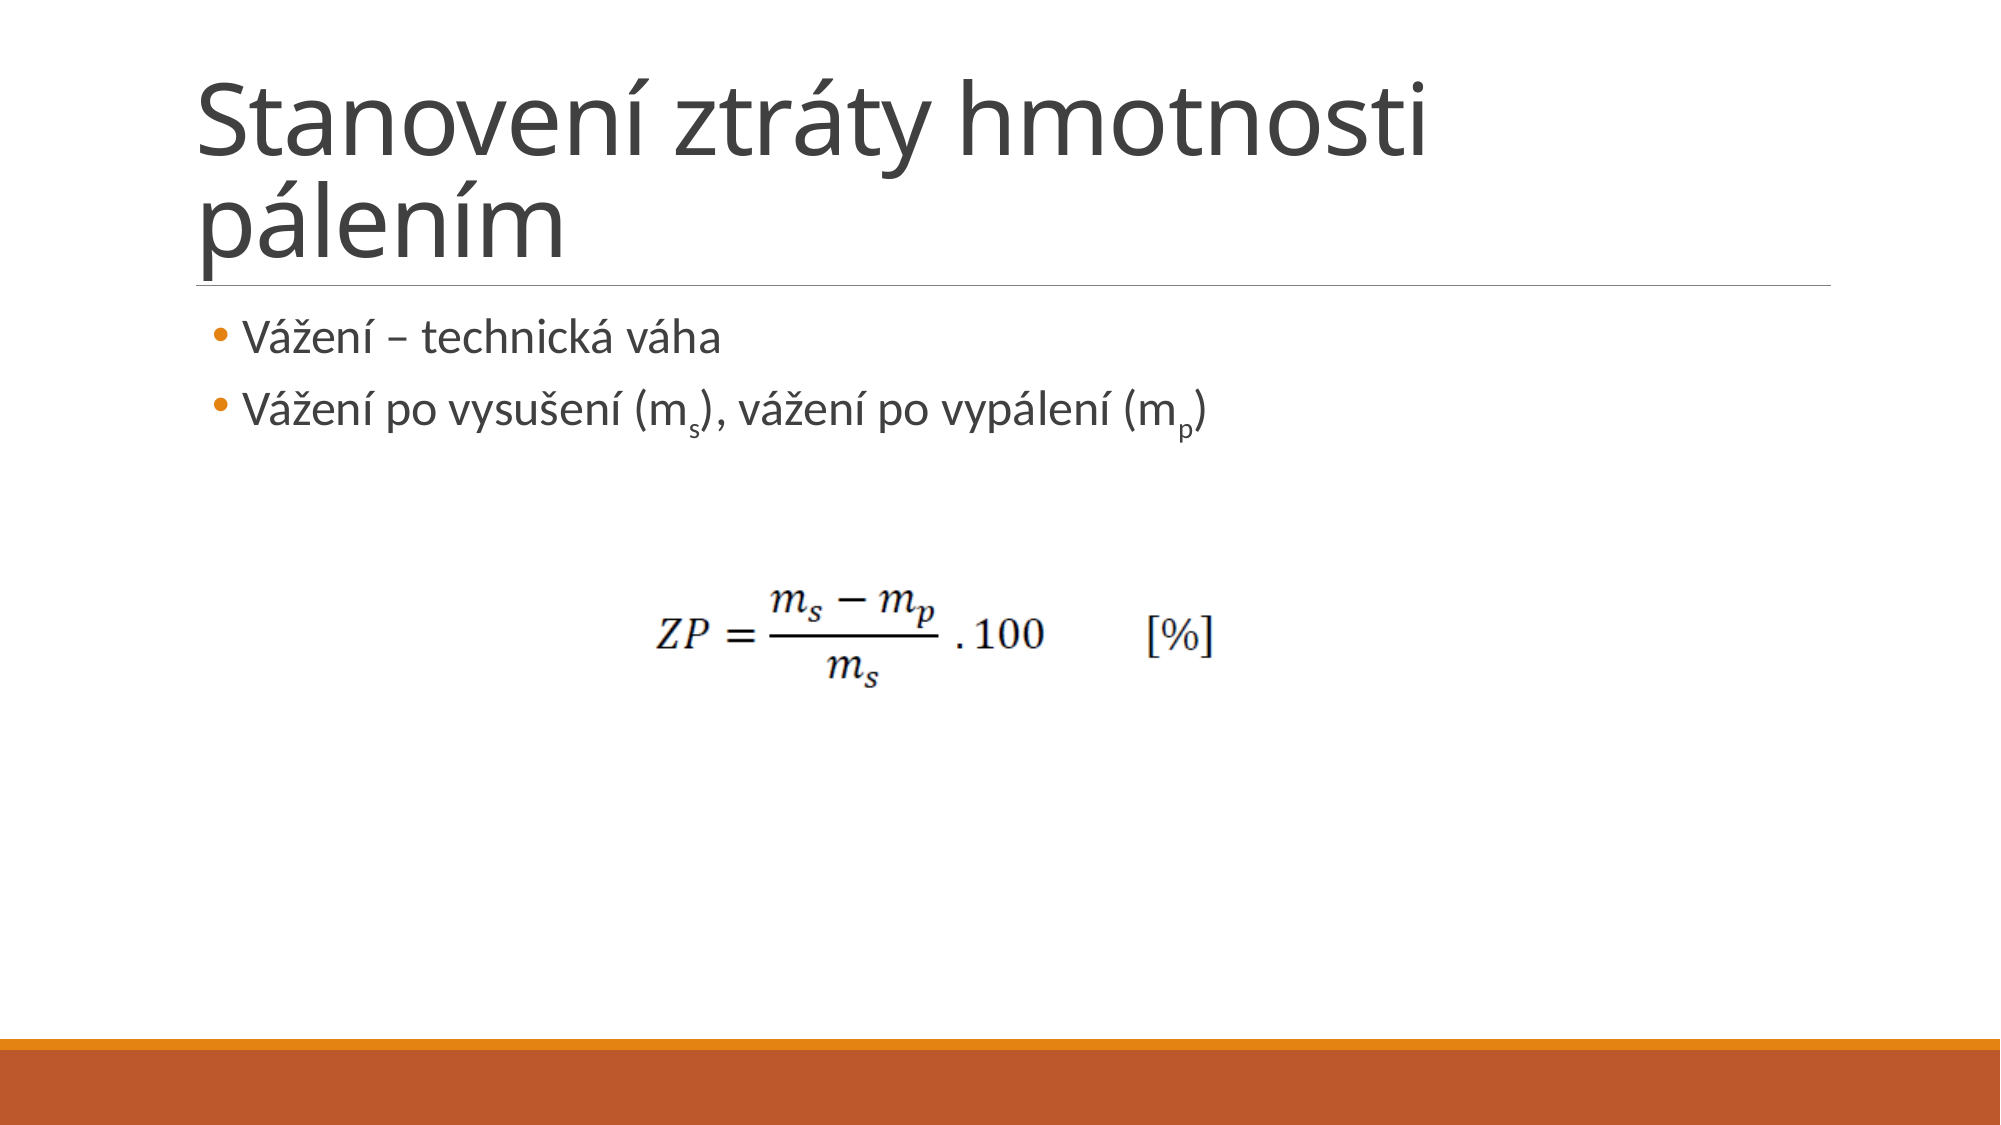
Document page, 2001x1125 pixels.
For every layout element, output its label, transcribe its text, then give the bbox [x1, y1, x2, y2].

list Vážení – technická váha Vážení po vysušení (ms), vážení po vypálení (mp) [180, 302, 1830, 963]
title Stanovení ztráty hmotnosti pálením [180, 47, 1830, 285]
picture [624, 552, 1241, 713]
